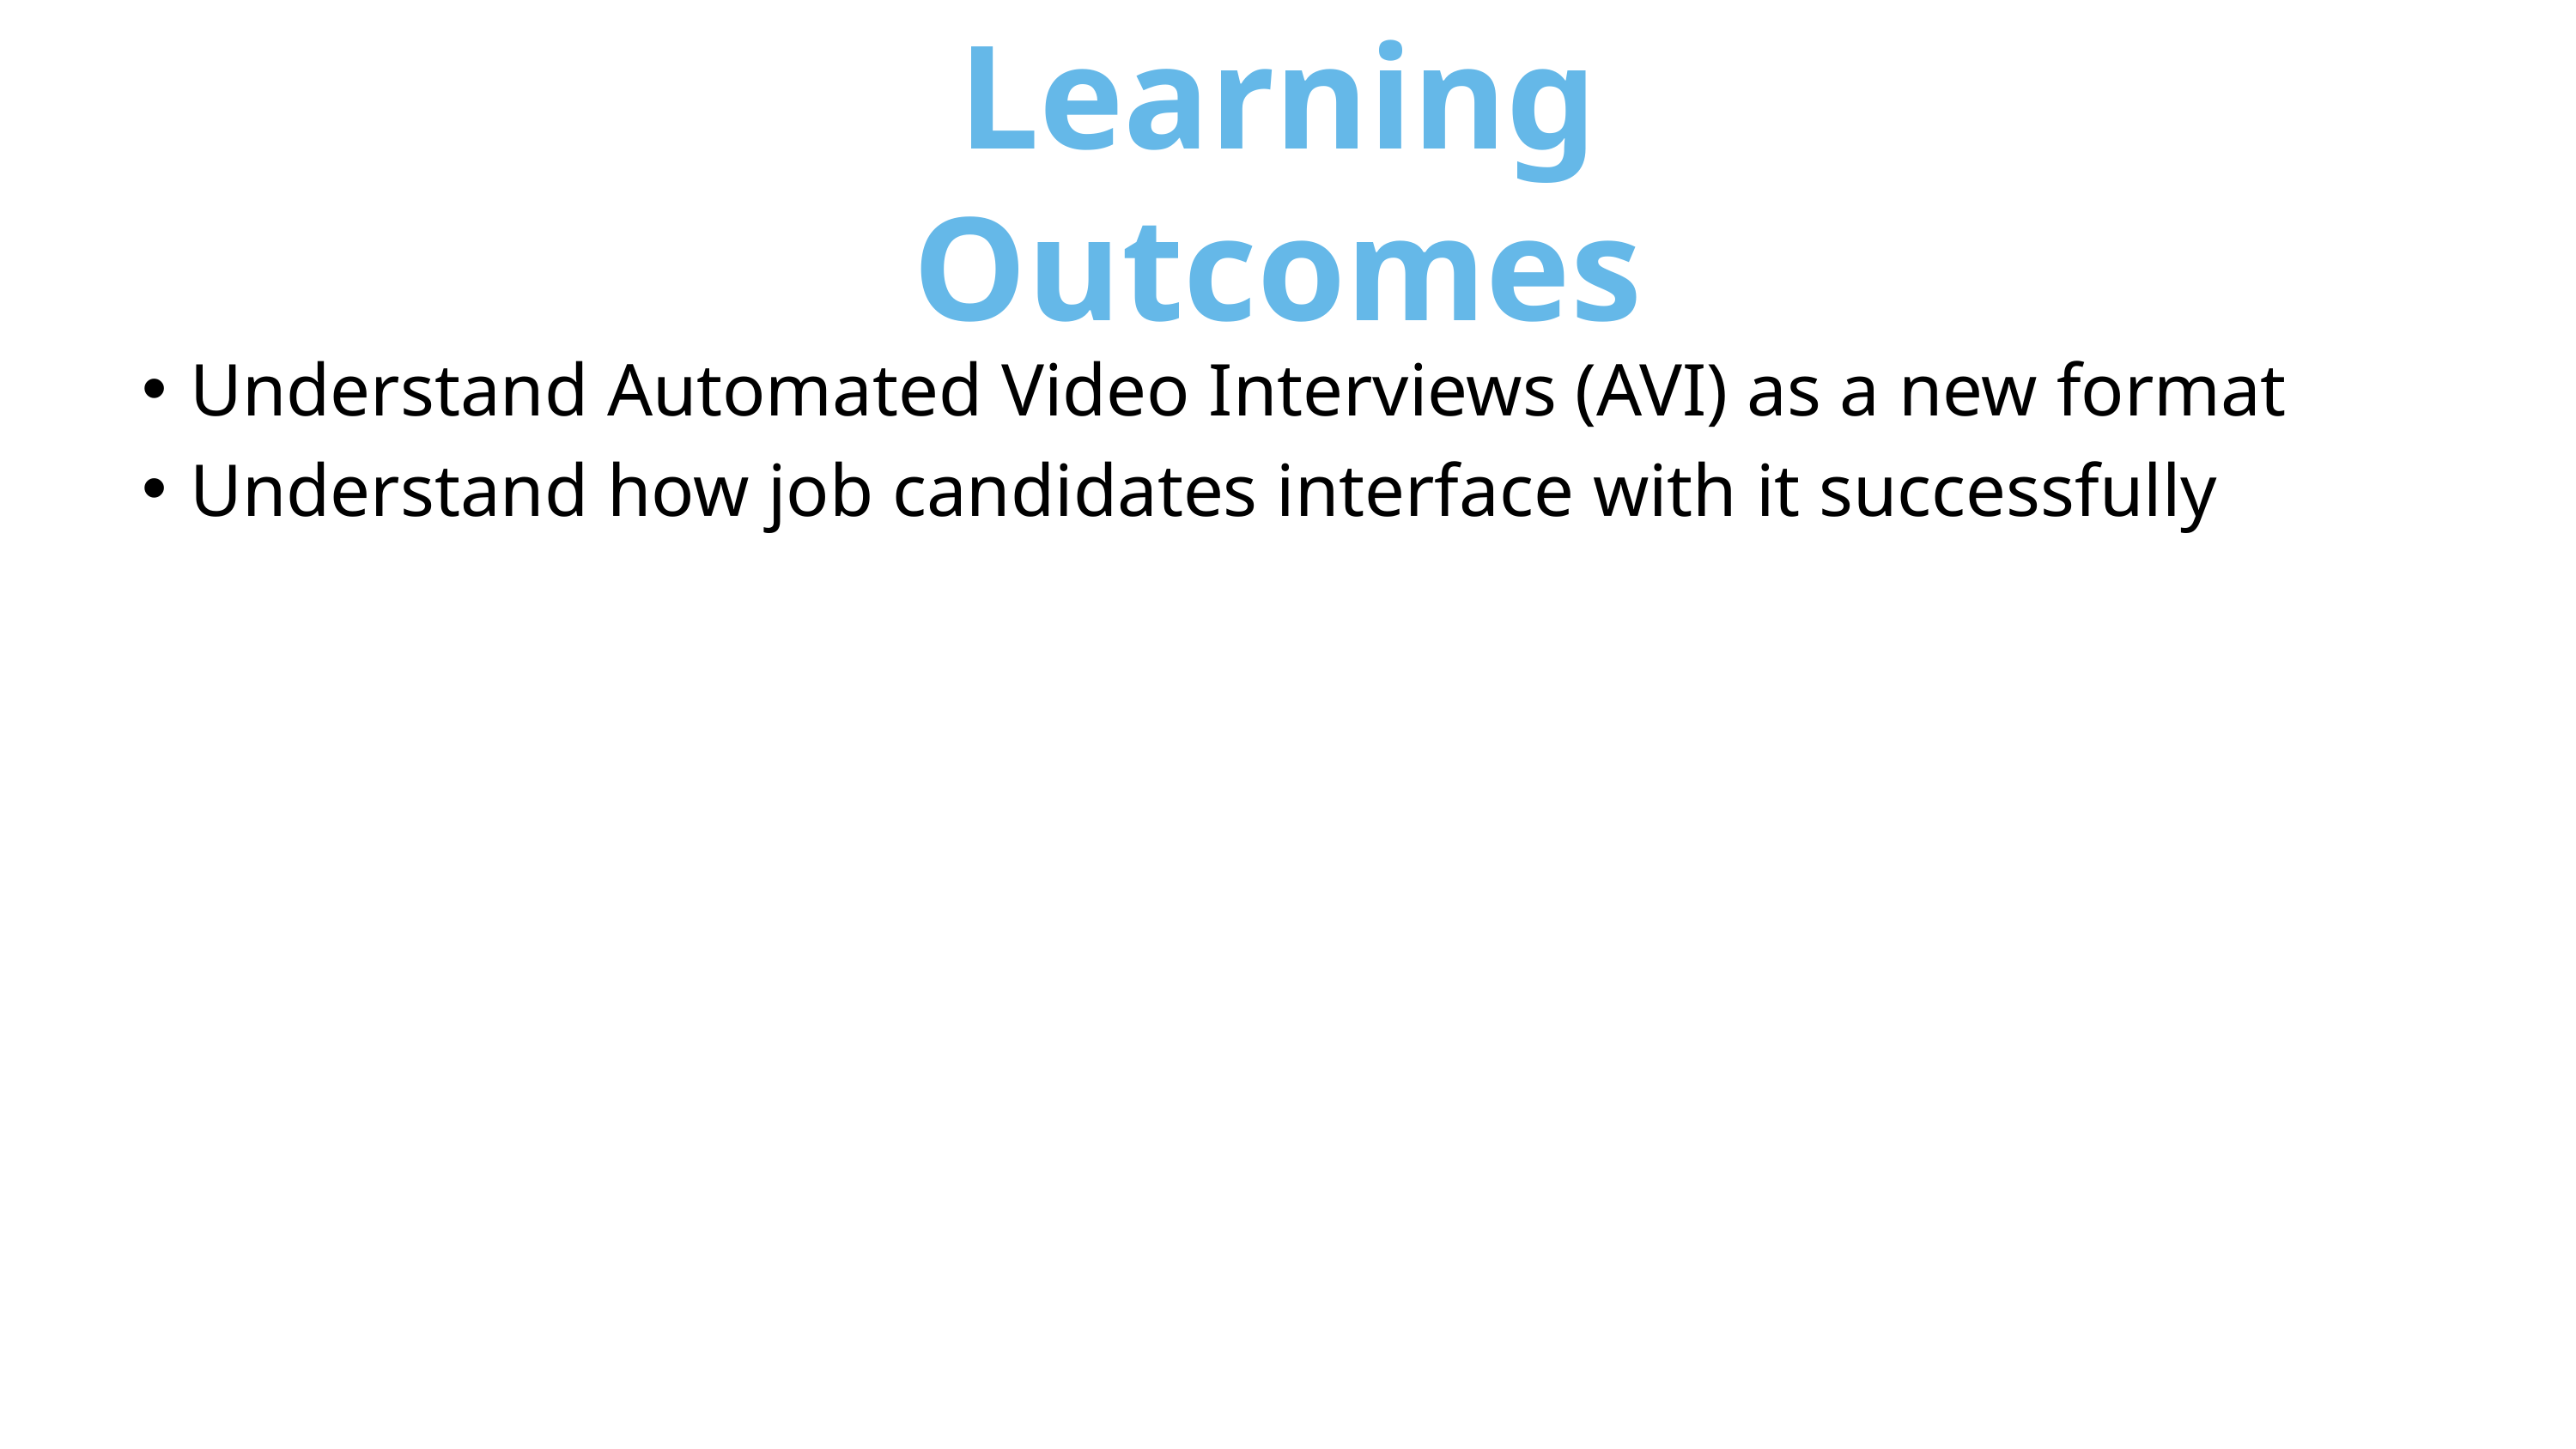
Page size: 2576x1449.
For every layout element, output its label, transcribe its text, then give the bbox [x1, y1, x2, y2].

list Understand Automated Video Interviews (AVI) as a new format Understand how job candidates interface with it successfully [129, 337, 2437, 1401]
title Learning Outcomes [589, 96, 1967, 258]
